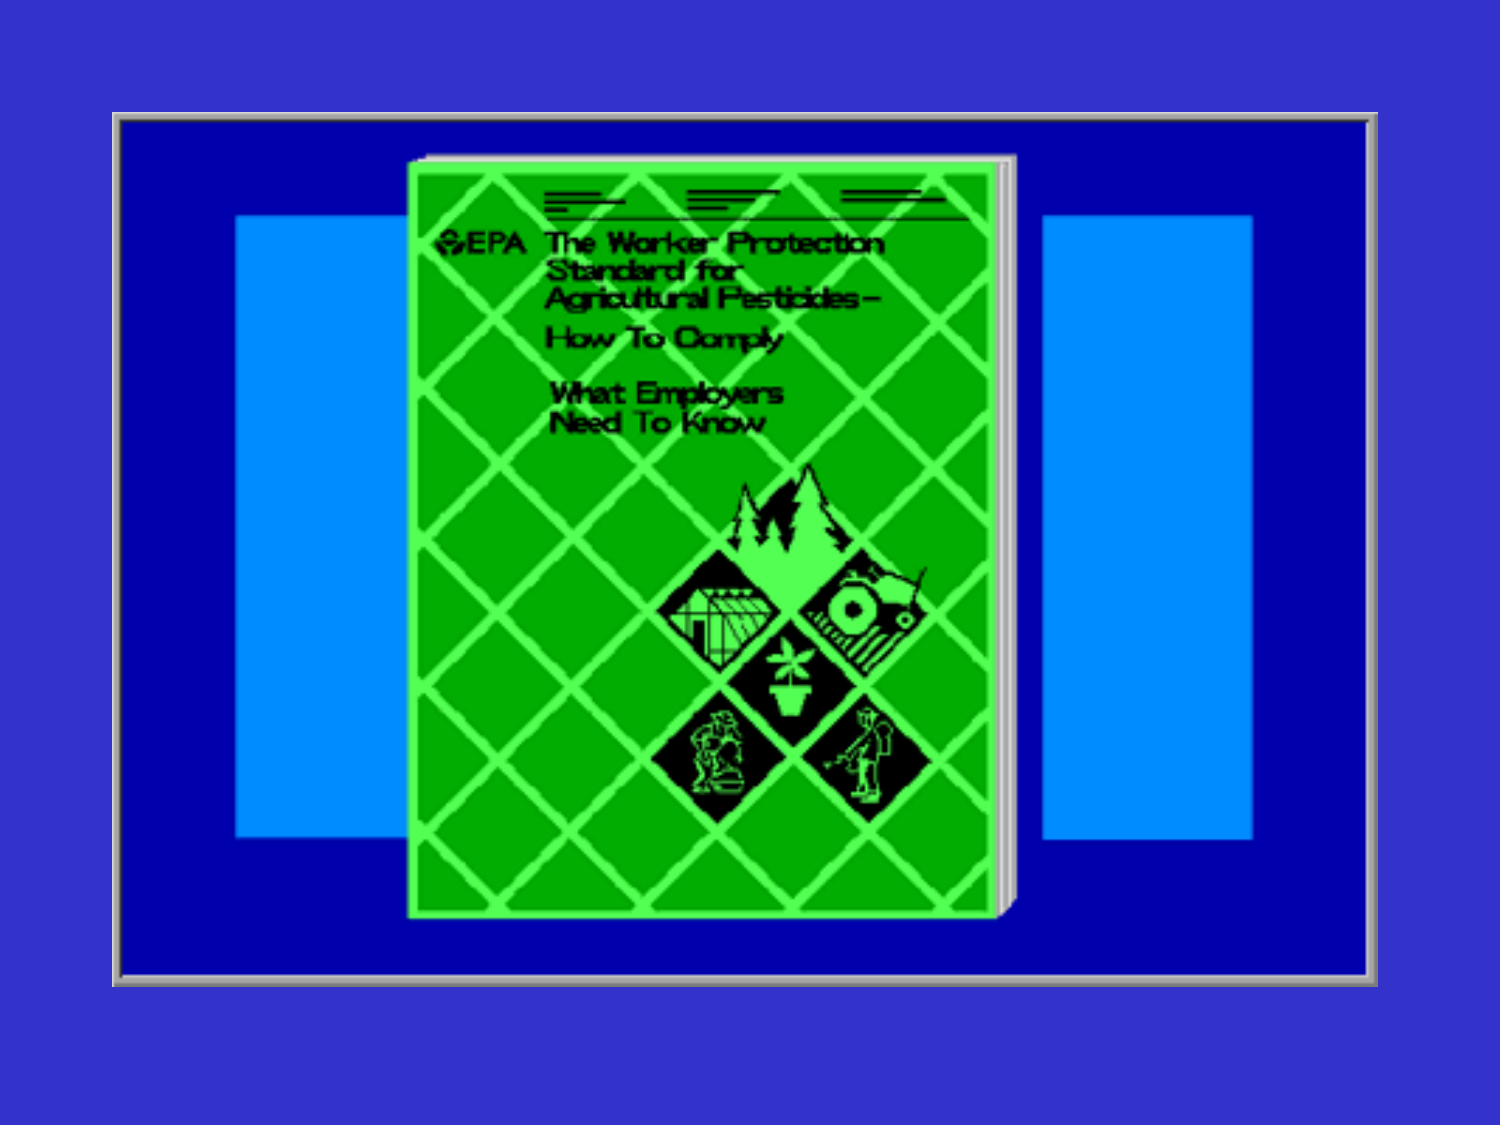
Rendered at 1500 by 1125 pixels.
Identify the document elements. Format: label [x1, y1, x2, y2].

picture [112, 112, 1378, 987]
